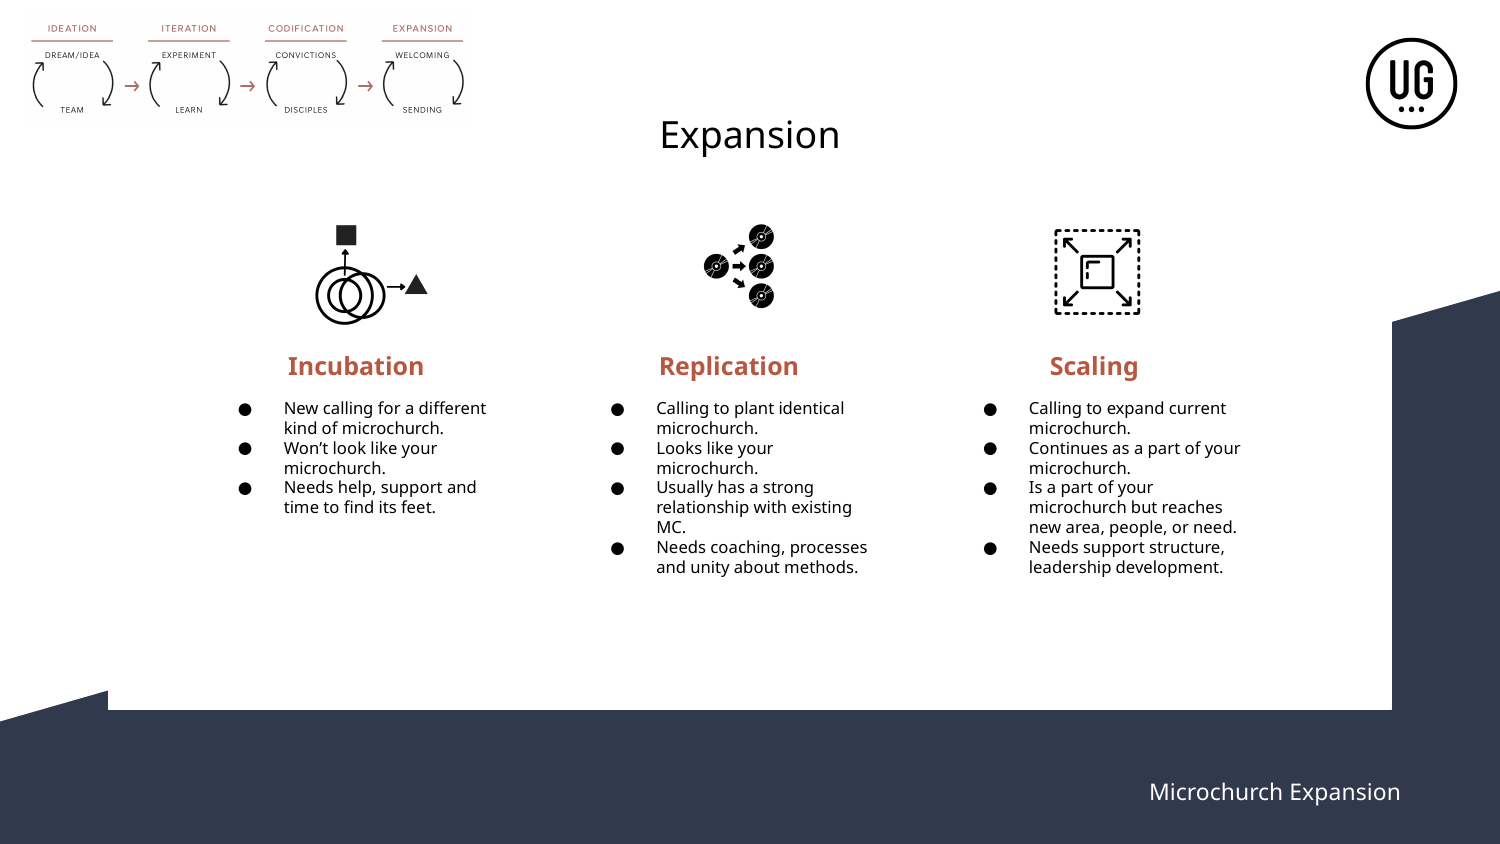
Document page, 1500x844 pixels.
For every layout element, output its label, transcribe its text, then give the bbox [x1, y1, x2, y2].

picture [677, 212, 800, 335]
picture [313, 212, 435, 335]
text_box Replication Calling to plant identical microchurch. Looks like your microchurch. Usually has a strong relationship with existing MC. Needs coaching, processes and unity about methods. [566, 335, 892, 672]
picture [1042, 218, 1153, 329]
picture [23, 14, 473, 125]
text_box Expansion [543, 95, 957, 132]
text_box Microchurch Expansion [1009, 762, 1417, 806]
text_box Incubation New calling for a different kind of microchurch. Won’t look like your microchurch. Needs help, support and time to find its feet. [193, 335, 520, 613]
text_box [108, 132, 1391, 710]
picture [1356, 28, 1467, 139]
text_box Scaling Calling to expand current microchurch. Continues as a part of your microchurch. Is a part of your microchurch but reaches new area, people, or need. Needs support structure, leadership development. [938, 335, 1257, 672]
